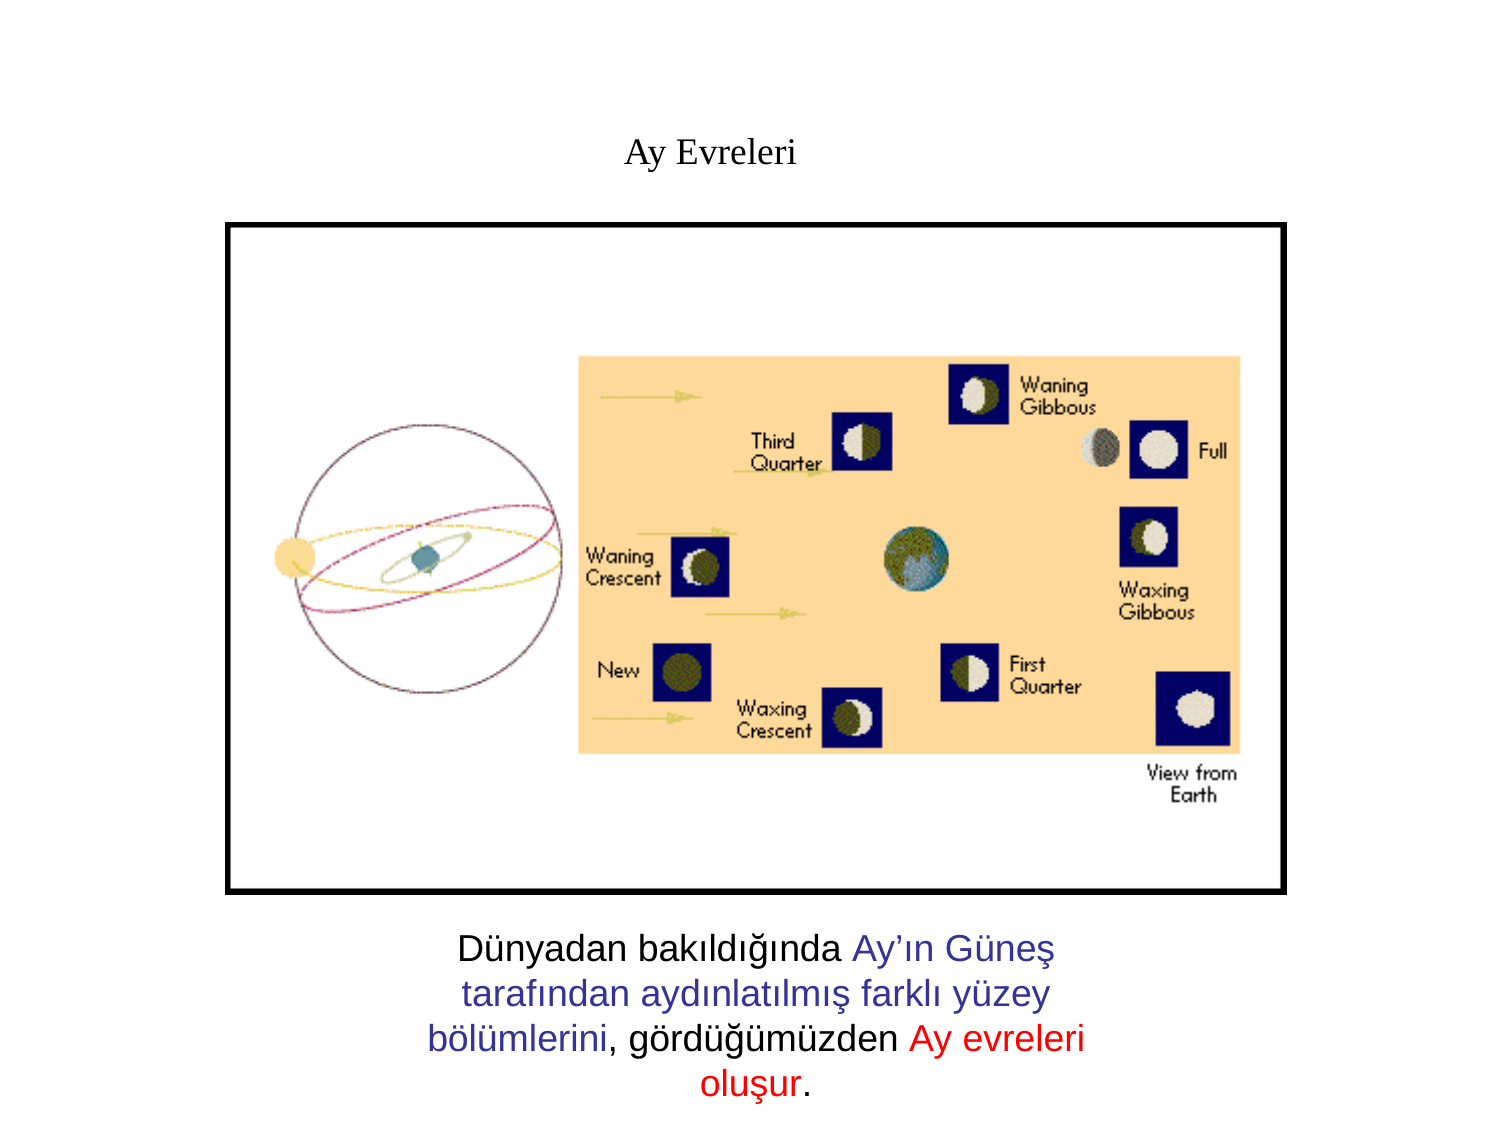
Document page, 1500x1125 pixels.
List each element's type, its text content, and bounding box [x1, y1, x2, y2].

text_box Ay Evreleri [609, 119, 822, 180]
text_box Dünyadan bakıldığında Ay’ın Güneş tarafından aydınlatılmış farklı yüzey bölümlerini, gördüğümüzden Ay evreleri oluşur. [381, 916, 1132, 1112]
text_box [224, 221, 1288, 896]
